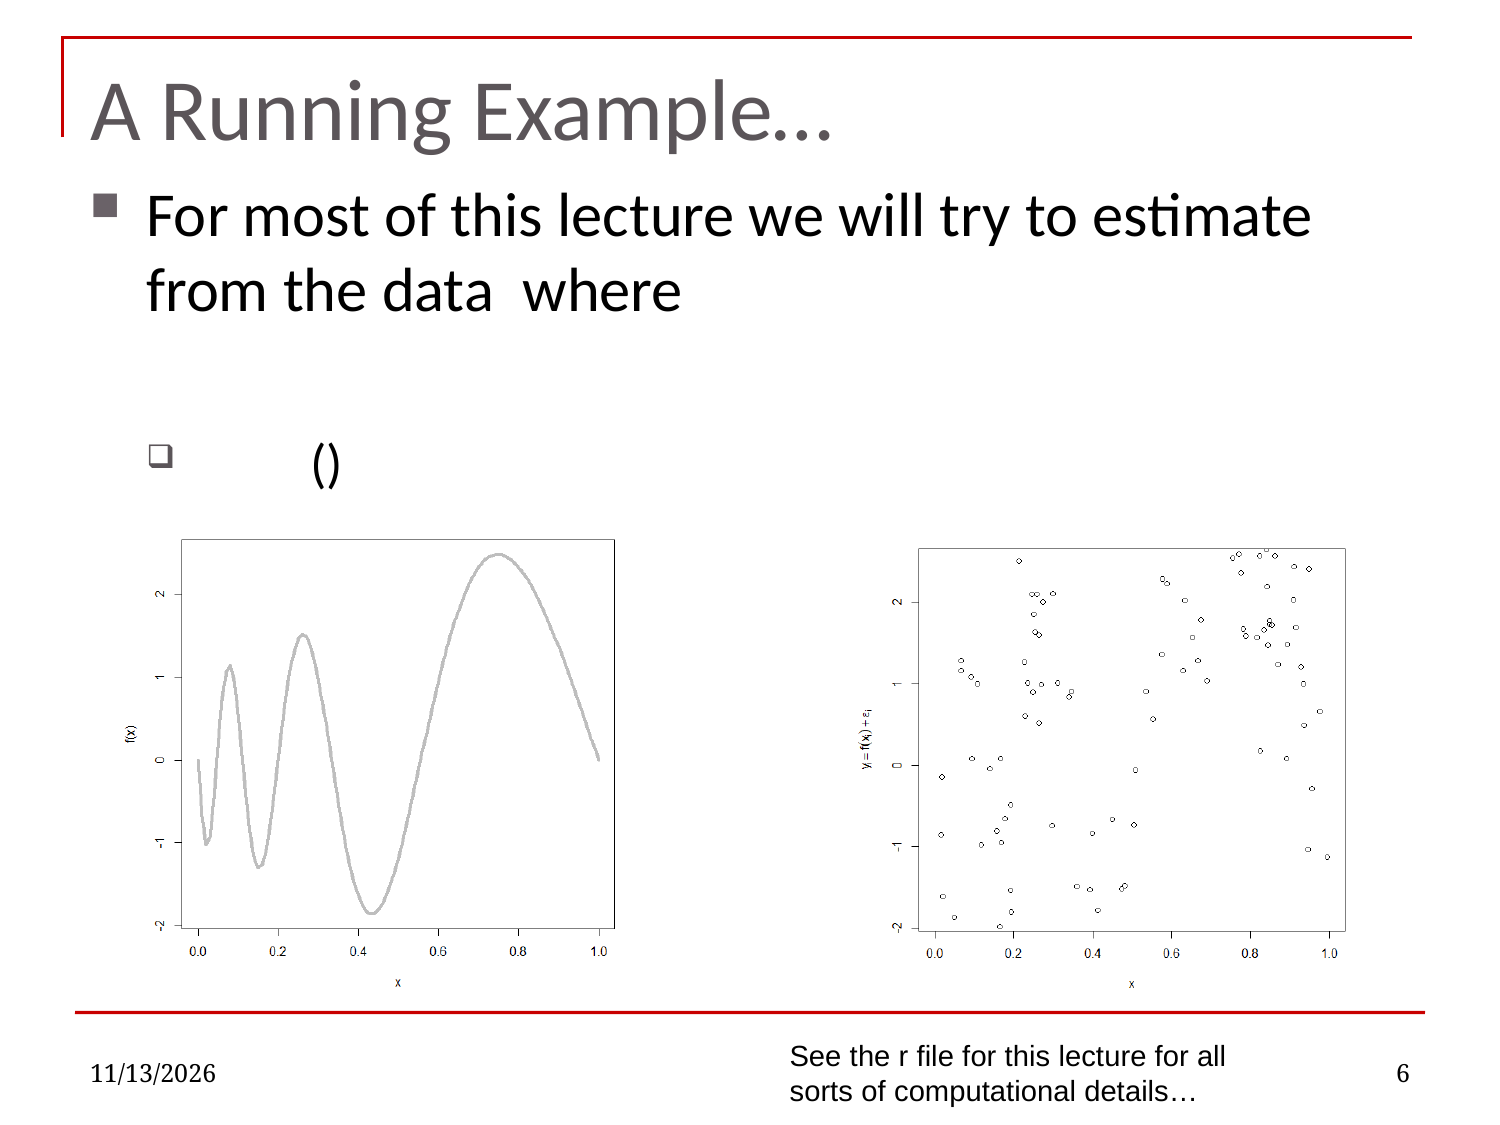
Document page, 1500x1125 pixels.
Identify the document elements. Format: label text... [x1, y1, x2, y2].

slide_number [75, 1024, 425, 1100]
slide_number 6 [1074, 1024, 1425, 1100]
picture [858, 488, 1376, 1006]
title A Running Example… [75, 45, 1425, 233]
text_box See the r file for this lecture for all sorts of computational details… [774, 1030, 1263, 1115]
picture [119, 478, 646, 1005]
